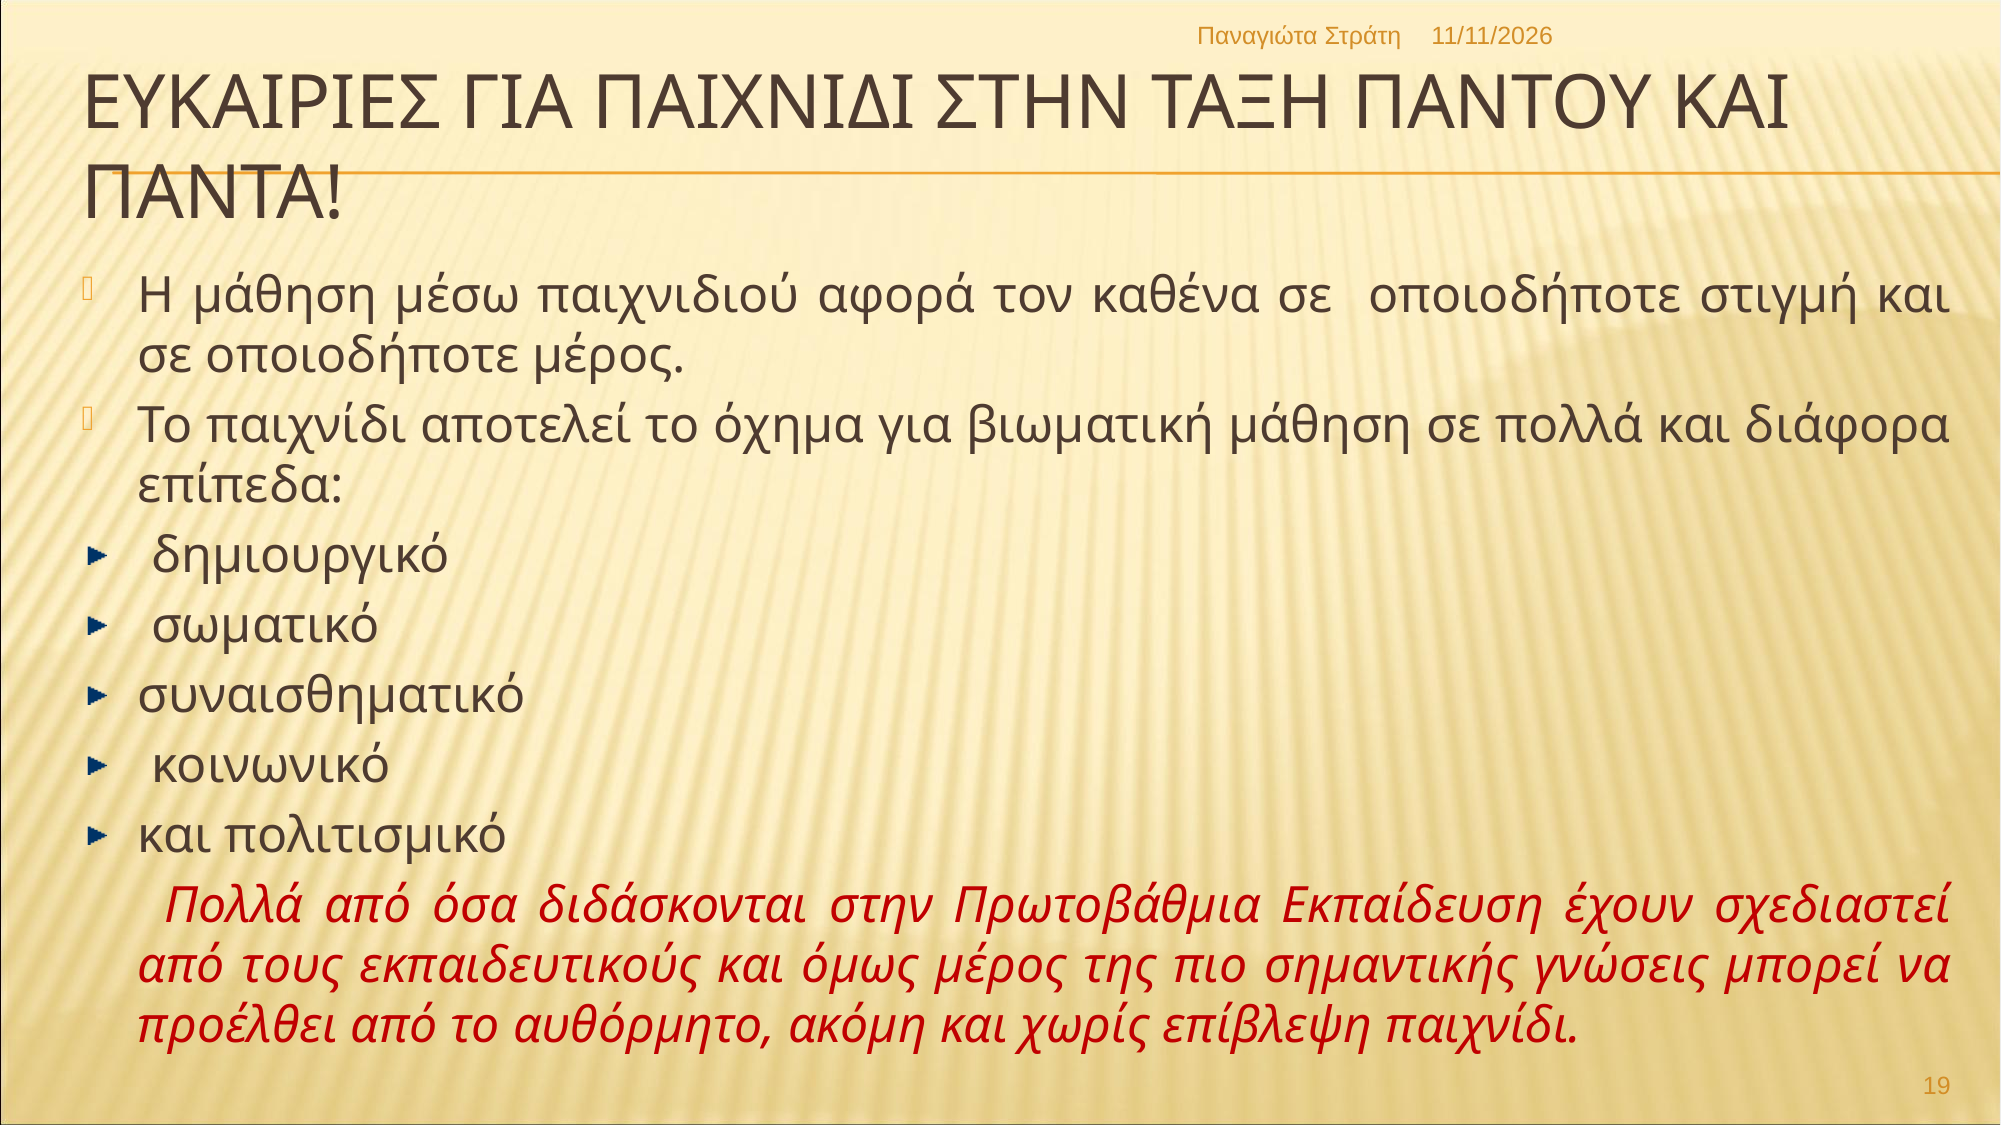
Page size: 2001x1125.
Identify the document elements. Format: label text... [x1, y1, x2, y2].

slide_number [1417, 12, 1967, 60]
footer Παναγιώτα Στράτη [783, 12, 1417, 60]
picture [0, 0, 2001, 1125]
title ευκαιριεΣ για παιχνιδι στην ταξη παντου και παντα! [66, 75, 1967, 213]
list Η μάθηση μέσω παιχνιδιού αφορά τον καθένα σε οποιοδήποτε στιγμή και σε οποιοδήποτε μέρος. Το παιχνίδι αποτελεί το όχημα για βιωματική μάθηση σε πολλά και διάφορα επίπεδα: δημιουργικό σωματικό συναισθηματικό κοινωνικό και πολιτισμικό Πολλά από όσα διδάσκονται στην Πρωτοβάθμια Εκπαίδευση έχουν σχεδιαστεί από τους εκπαιδευτικούς και όμως μέρος της πιο σημαντικής γνώσεις μπορεί να προέλθει από το αυθόρμητο, ακόμη και χωρίς επίβλεψη παιχνίδι. [66, 254, 1967, 998]
slide_number 19 [1800, 1061, 1966, 1103]
